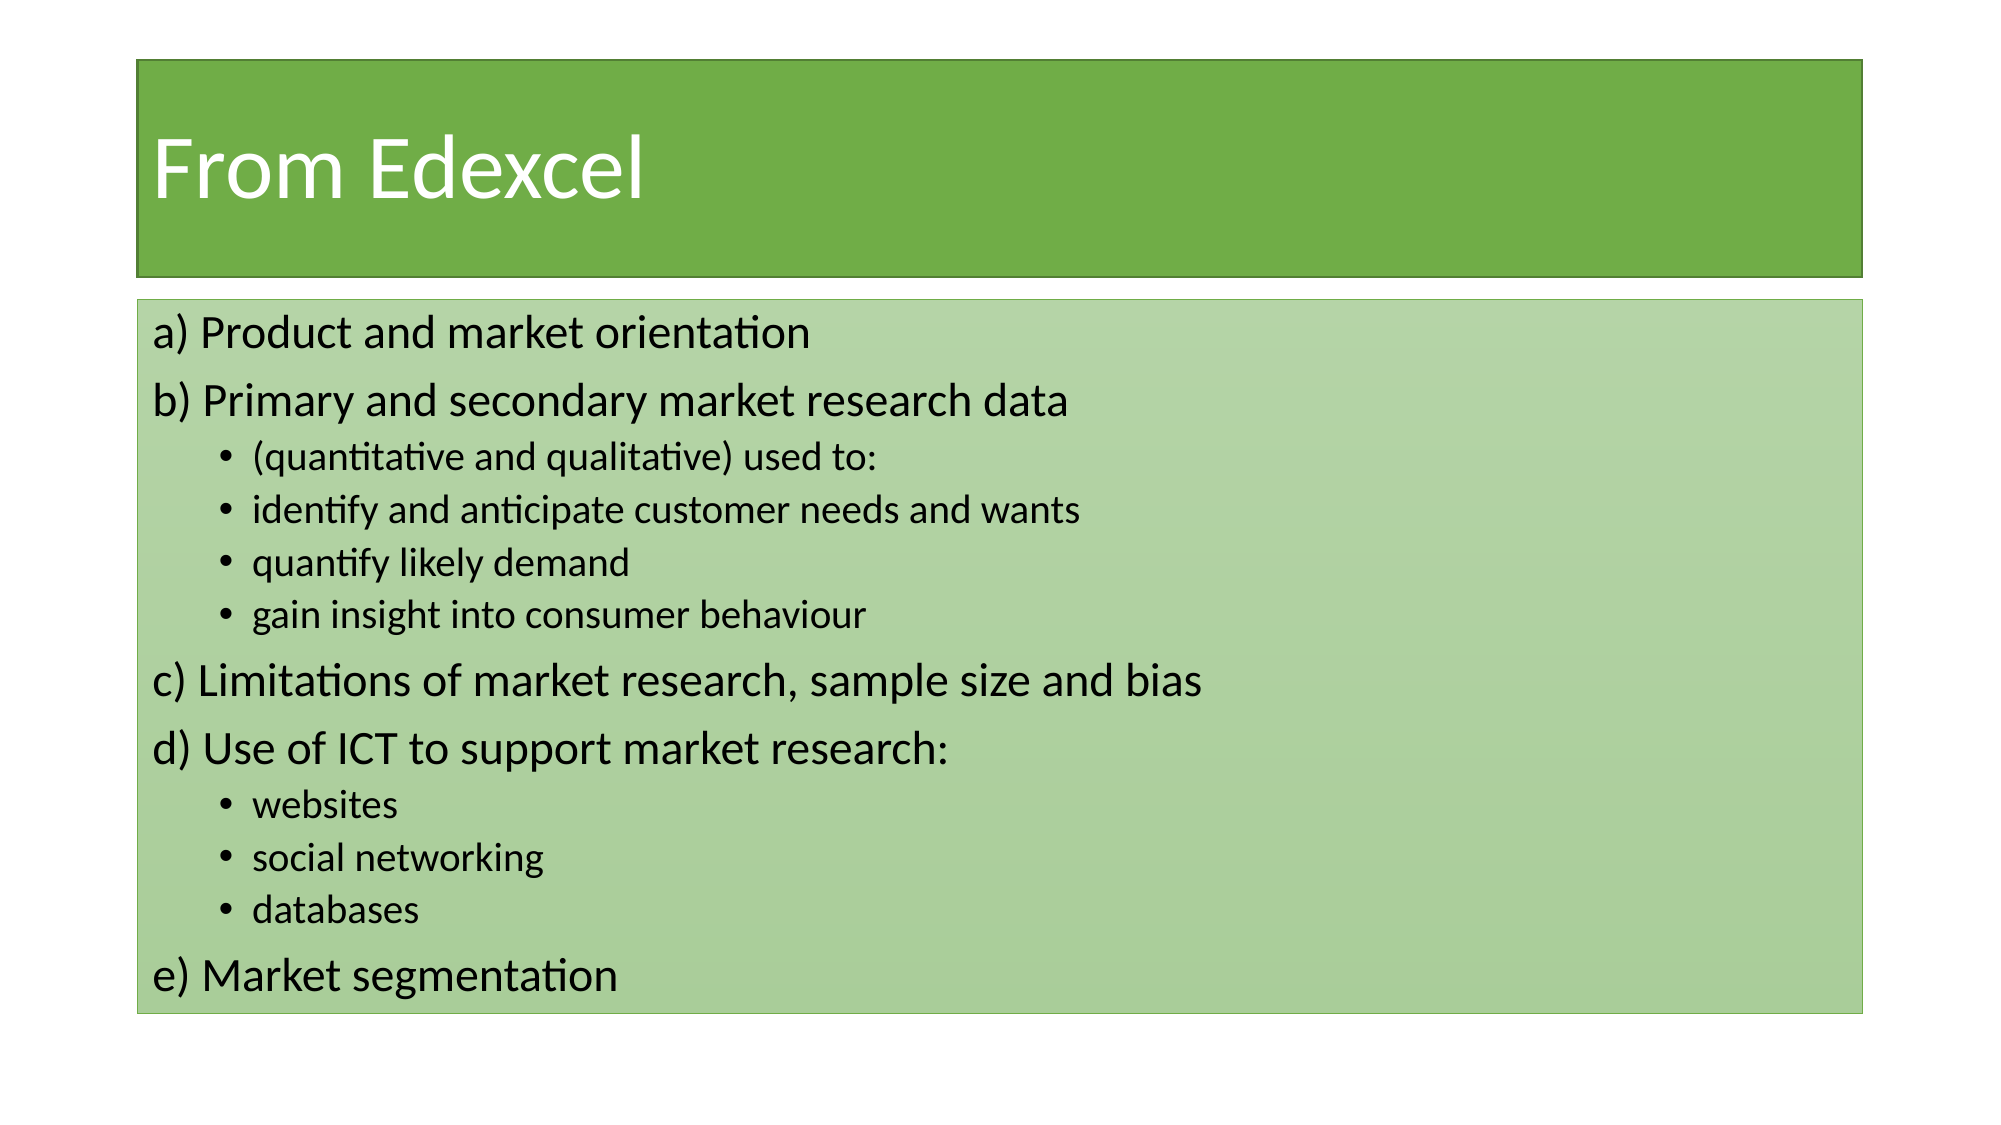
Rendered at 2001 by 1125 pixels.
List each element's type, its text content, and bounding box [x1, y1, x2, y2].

list a) Product and market orientation b) Primary and secondary market research data (quantitative and qualitative) used to: identify and anticipate customer needs and wants quantify likely demand gain insight into consumer behaviour c) Limitations of market research, sample size and bias d) Use of ICT to support market research: websites social networking databases e) Market segmentation [137, 299, 1863, 1014]
title From Edexcel [136, 59, 1863, 278]
